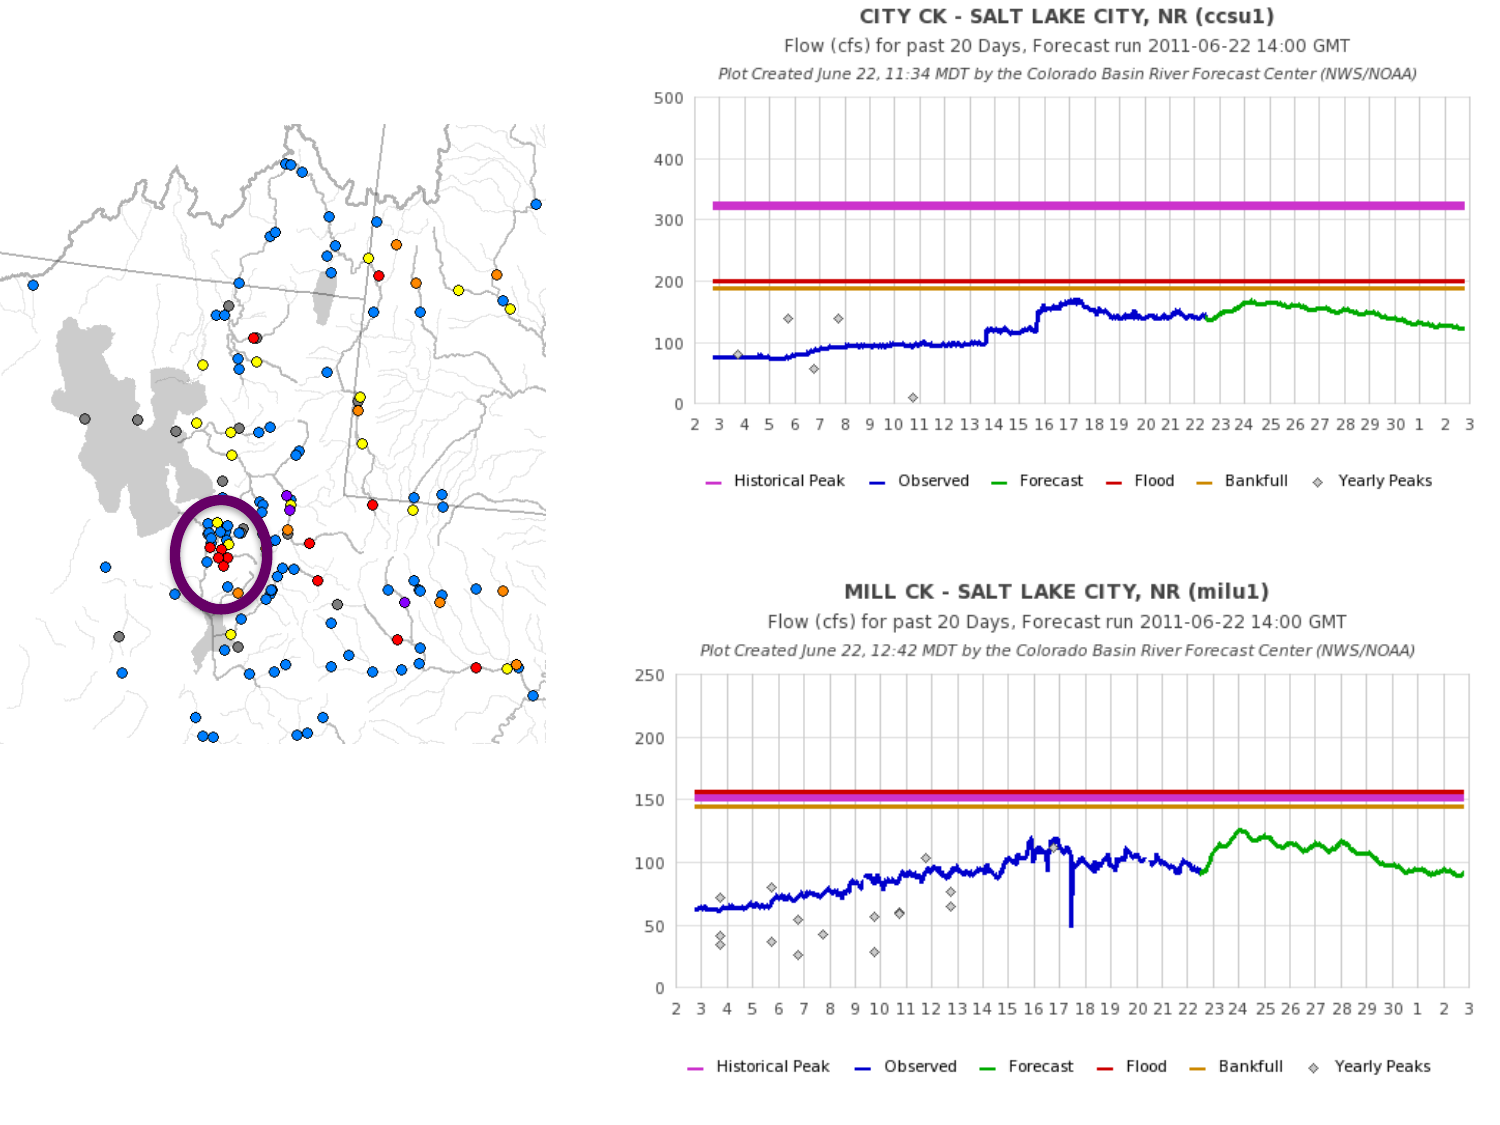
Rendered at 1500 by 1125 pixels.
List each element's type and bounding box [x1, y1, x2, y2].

picture [617, 574, 1499, 1125]
picture [637, 0, 1499, 538]
picture [0, 124, 547, 744]
